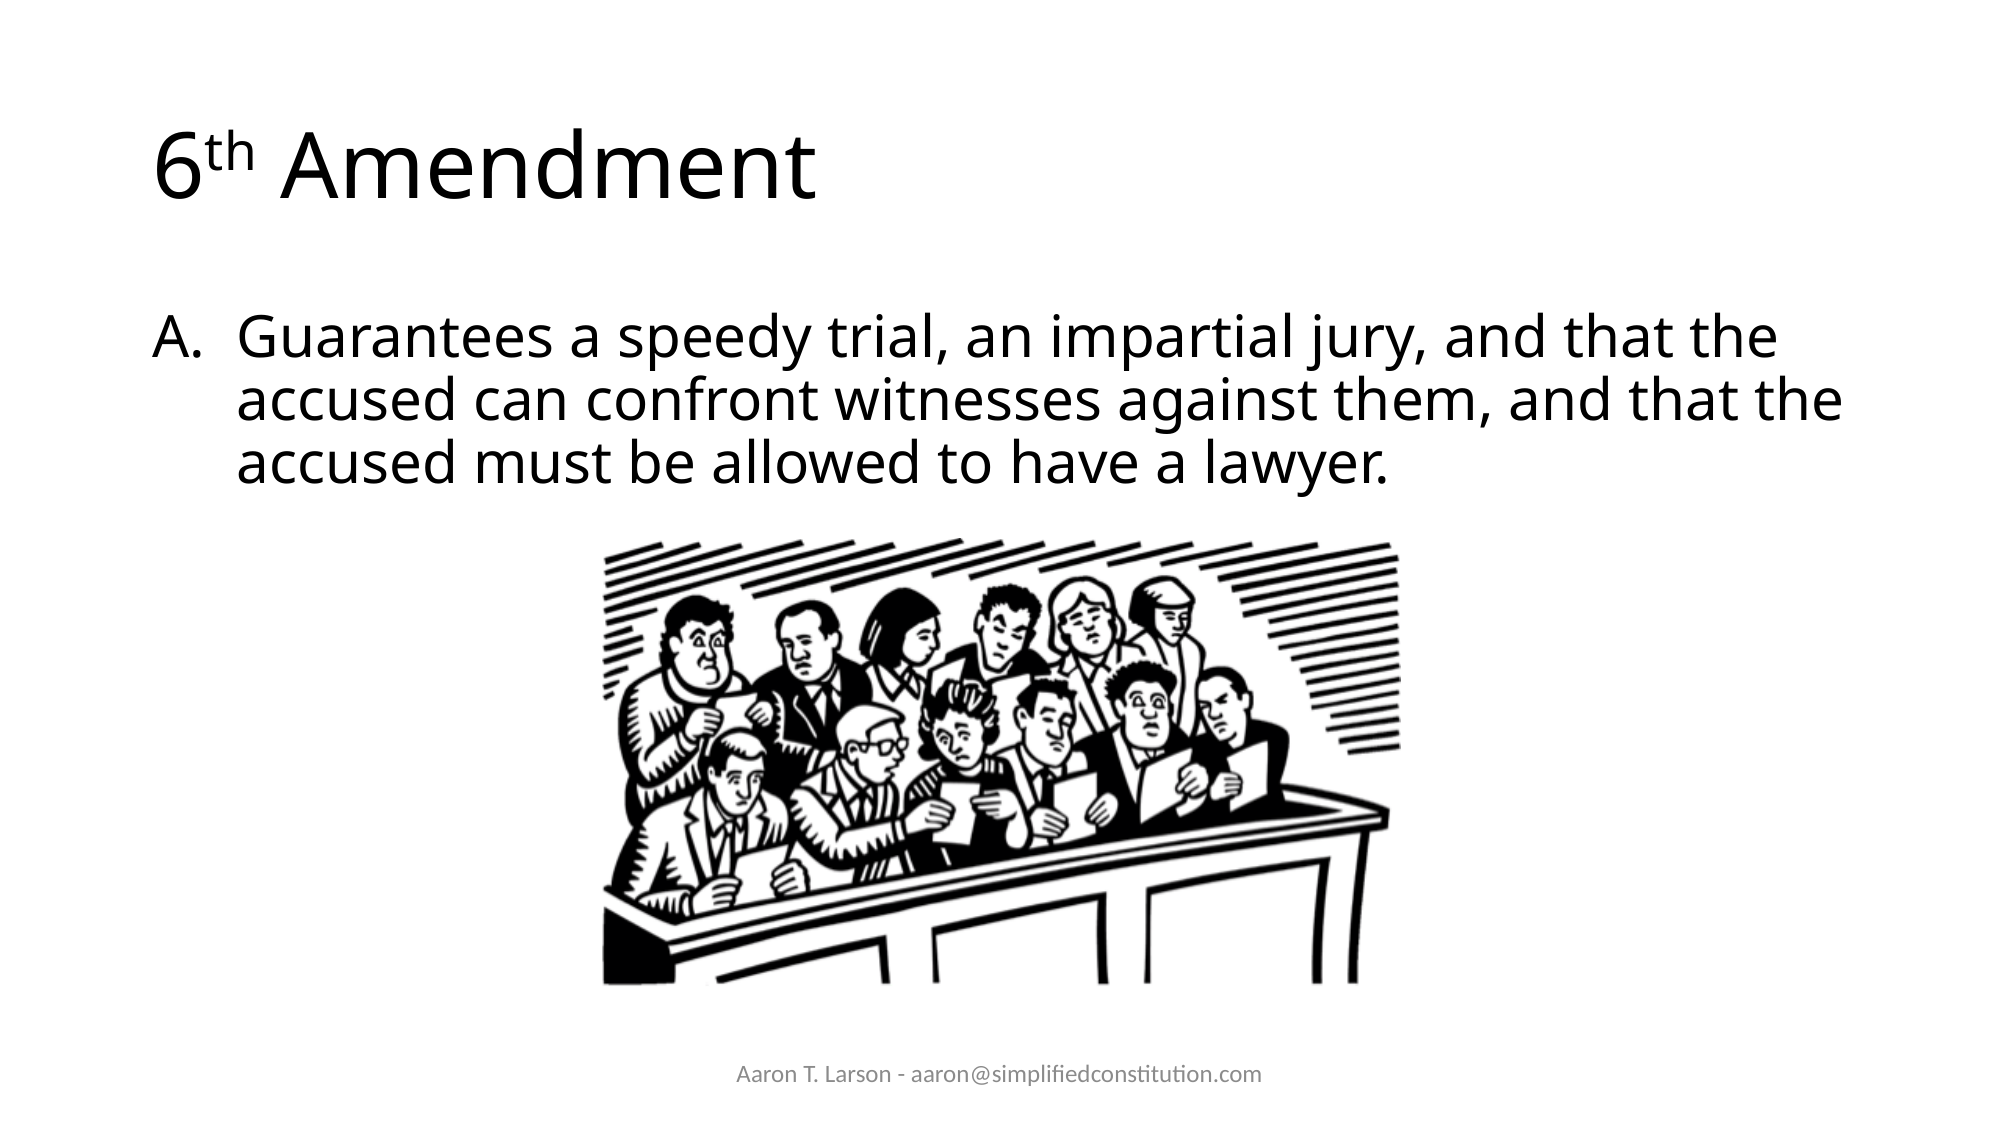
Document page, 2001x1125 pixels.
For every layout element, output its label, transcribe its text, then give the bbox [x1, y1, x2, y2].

footer Aaron T. Larson - aaron@simplifiedconstitution.com [662, 1042, 1338, 1103]
title 6th Amendment [137, 59, 1863, 278]
picture [601, 538, 1401, 987]
list Guarantees a speedy trial, an impartial jury, and that the accused can confront witnesses against them, and that the accused must be allowed to have a lawyer. [137, 299, 1863, 1014]
